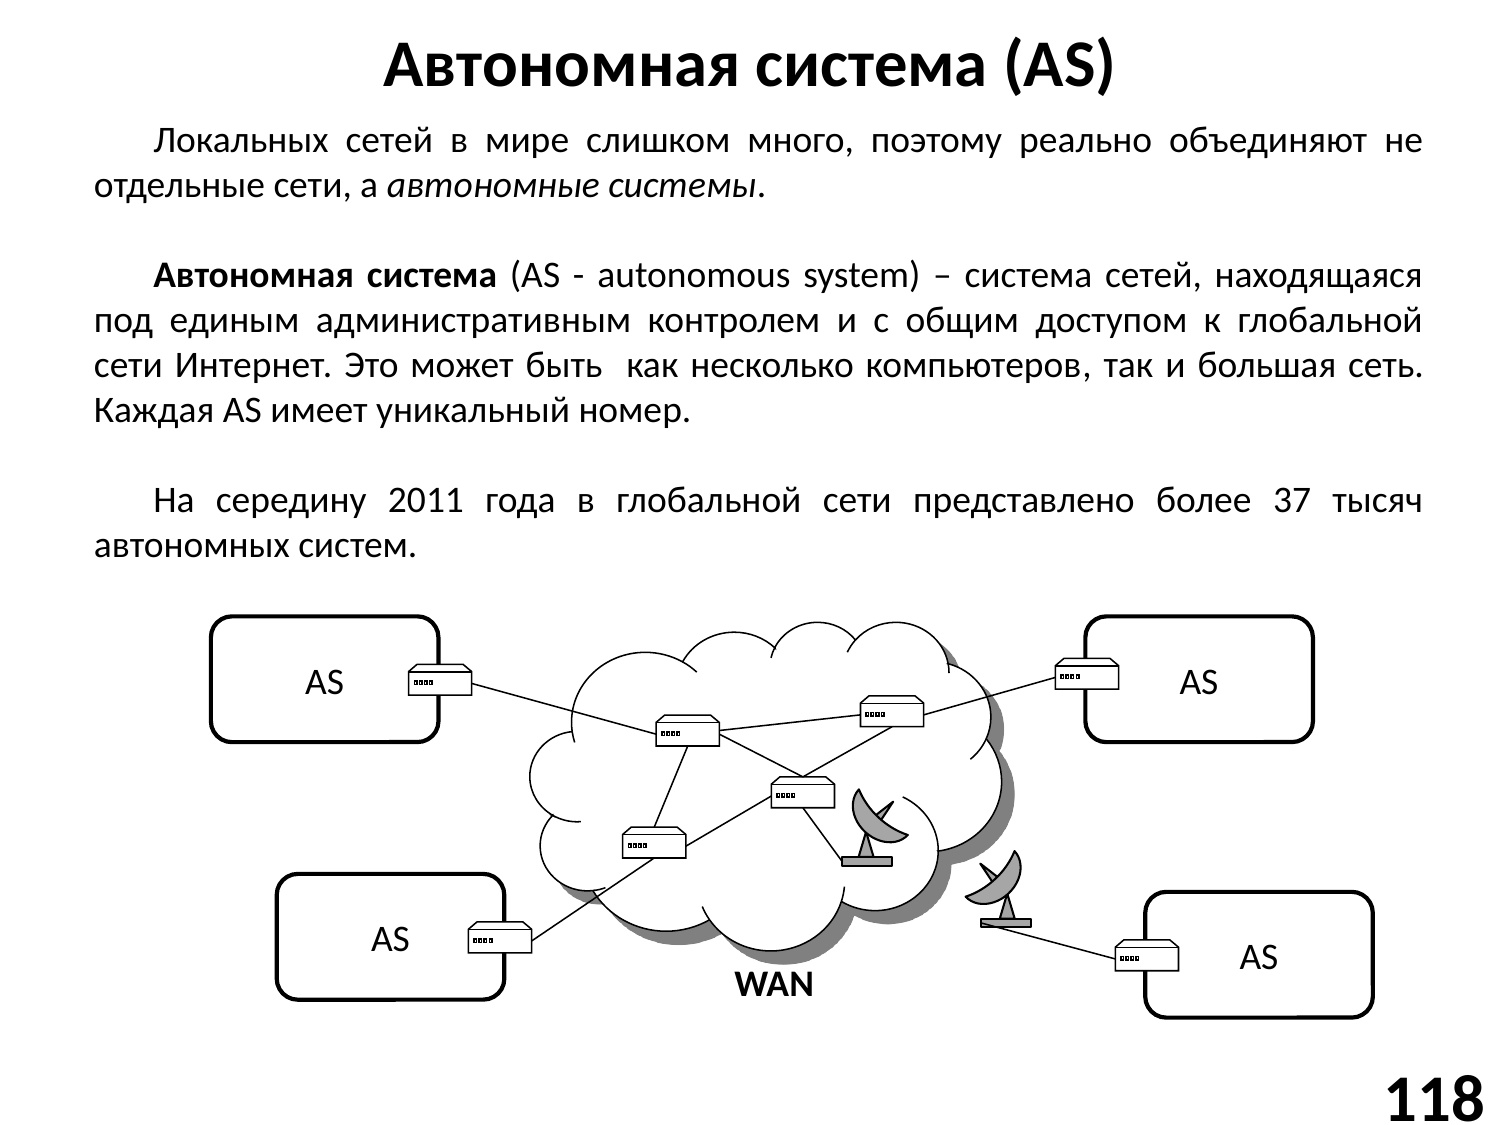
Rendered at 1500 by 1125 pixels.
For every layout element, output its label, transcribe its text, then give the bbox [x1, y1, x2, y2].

text_box [658, 721, 1002, 951]
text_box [685, 795, 772, 847]
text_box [471, 683, 657, 735]
text_box AS [208, 614, 441, 745]
title Автономная система (AS) [41, 7, 1459, 112]
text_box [802, 726, 893, 778]
text_box [656, 715, 720, 746]
text_box AS [274, 871, 507, 1002]
slide_number 118 [1328, 1065, 1500, 1125]
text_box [960, 857, 1032, 928]
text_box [719, 714, 861, 723]
text_box AS [1083, 614, 1316, 745]
text_box Локальных сетей в мире слишком много, поэтому реально объединяют не отдельные сети, а автономные системы. Автономная система (AS - autonomous system) – система сетей, находящаяся под единым административным контролем и с общим доступом к глобальной сети Интернет. Это может быть как несколько компьютеров, так и большая сеть. Каждая AS имеет уникальный номер. На середину 2011 года в глобальной сети представлено более 37 тысяч автономных систем. [79, 107, 1439, 572]
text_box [802, 807, 843, 862]
text_box [529, 741, 656, 856]
text_box [585, 622, 971, 718]
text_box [654, 745, 688, 828]
text_box [468, 921, 532, 953]
text_box [860, 695, 924, 727]
text_box [1115, 939, 1179, 971]
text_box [1031, 922, 1116, 960]
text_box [719, 733, 772, 785]
text_box WAN [672, 951, 877, 1012]
text_box [1055, 658, 1119, 690]
text_box [771, 776, 835, 808]
text_box [408, 664, 472, 696]
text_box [531, 857, 655, 942]
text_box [841, 795, 913, 866]
text_box [622, 827, 686, 859]
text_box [923, 677, 1056, 716]
text_box AS [1143, 889, 1375, 1020]
